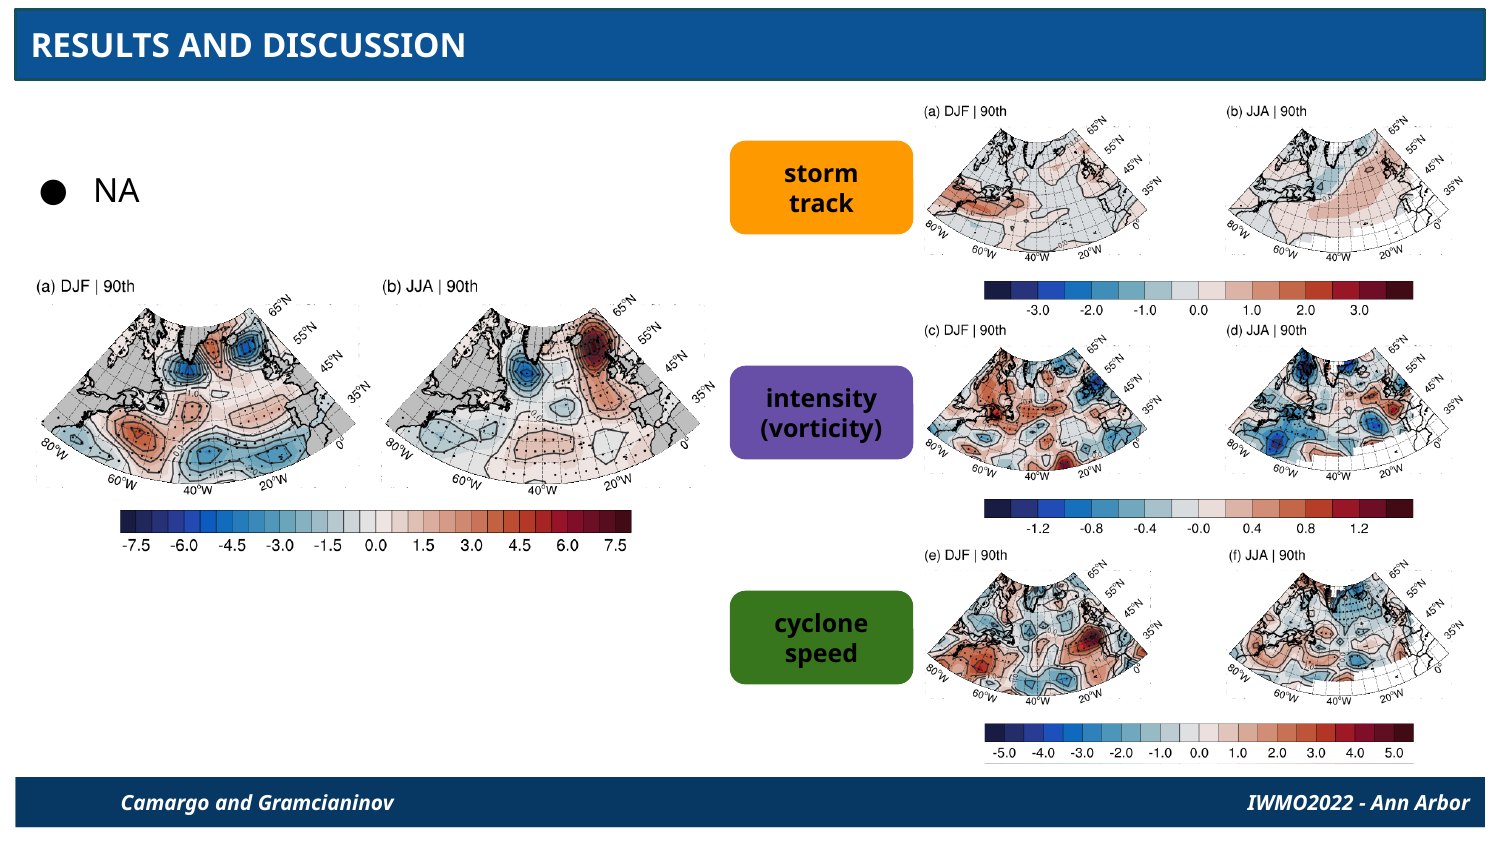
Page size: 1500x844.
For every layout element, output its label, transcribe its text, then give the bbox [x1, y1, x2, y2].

picture [5, 240, 746, 560]
list NA [3, 148, 731, 219]
text_box Camargo and Gramcianinov IWMO2022 - Ann Arbor [15, 777, 1485, 828]
picture [915, 97, 1472, 765]
text_box cyclone speed [729, 590, 909, 685]
text_box intensity (vorticity) [750, 365, 909, 460]
text_box RESULTS AND DISCUSSION [15, 9, 1485, 80]
text_box storm track [729, 140, 909, 235]
